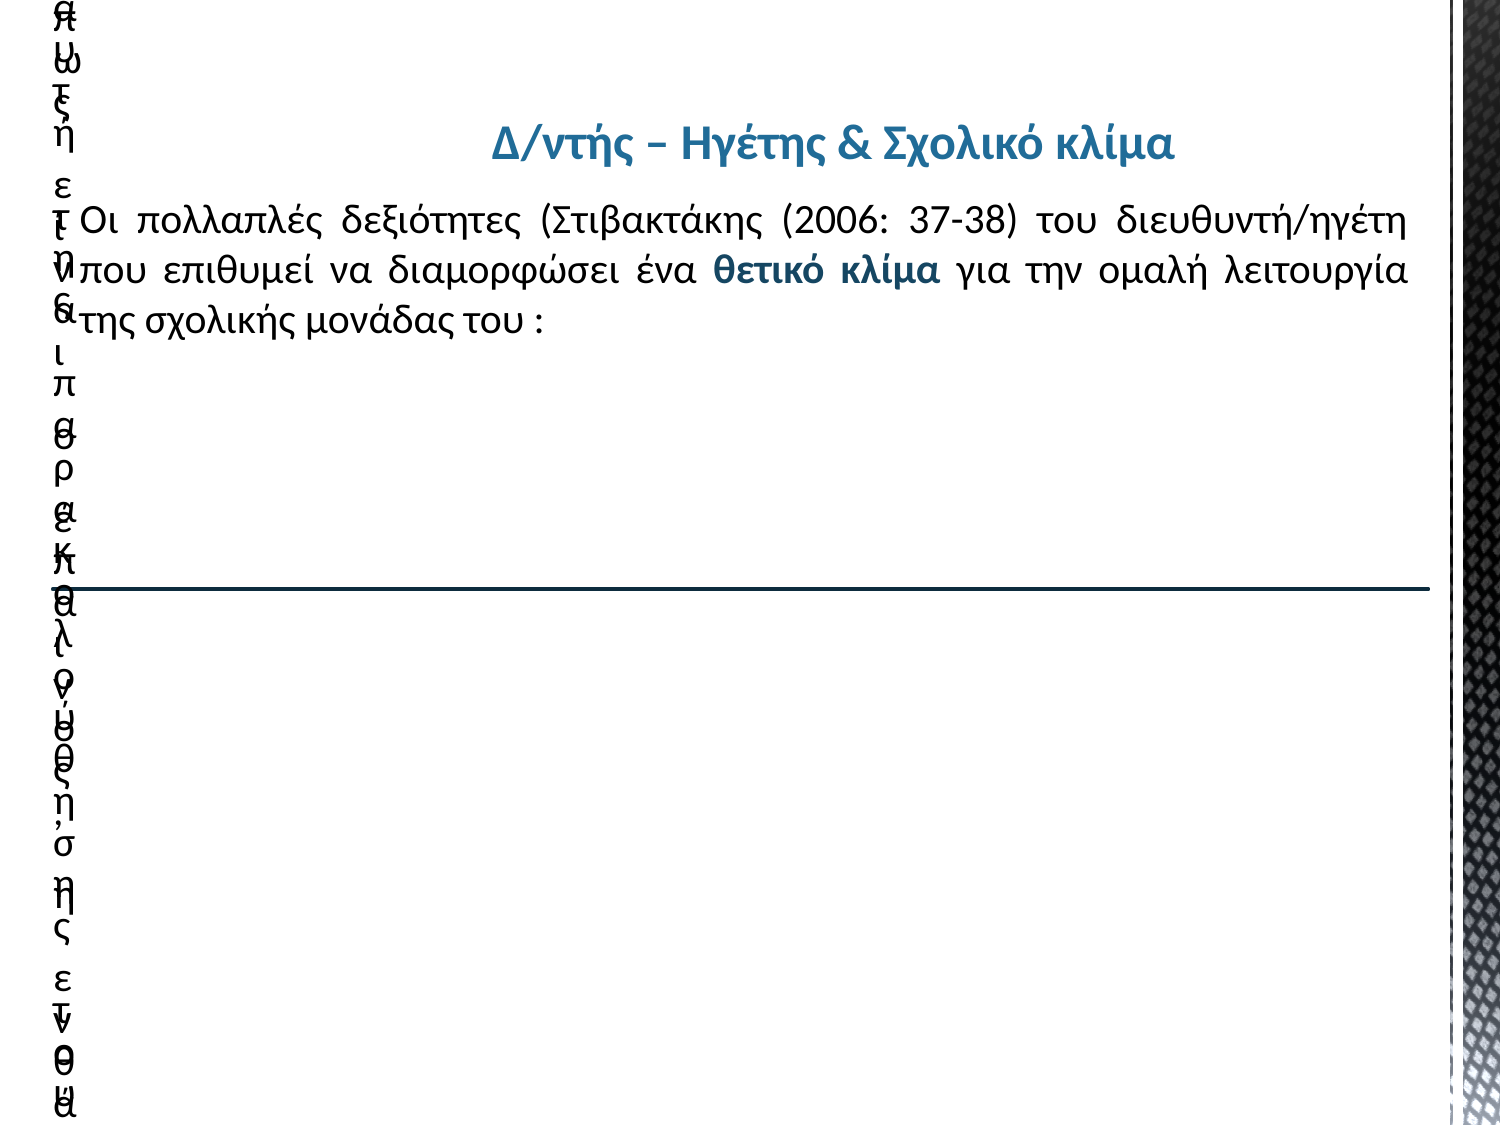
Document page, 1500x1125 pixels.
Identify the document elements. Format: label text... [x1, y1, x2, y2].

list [52, 432, 1429, 1059]
text_box Δ/ντής – Ηγέτης & Σχολικό κλίμα [477, 101, 1224, 177]
picture [1447, 0, 1500, 1125]
text_box Οι πολλαπλές δεξιότητες (Στιβακτάκης (2006: 37-38) του διευθυντή/ηγέτη που επιθυμεί να διαμορφώσει ένα θετικό κλίμα για την ομαλή λειτουργία της σχολικής μονάδας του : [64, 184, 1424, 350]
